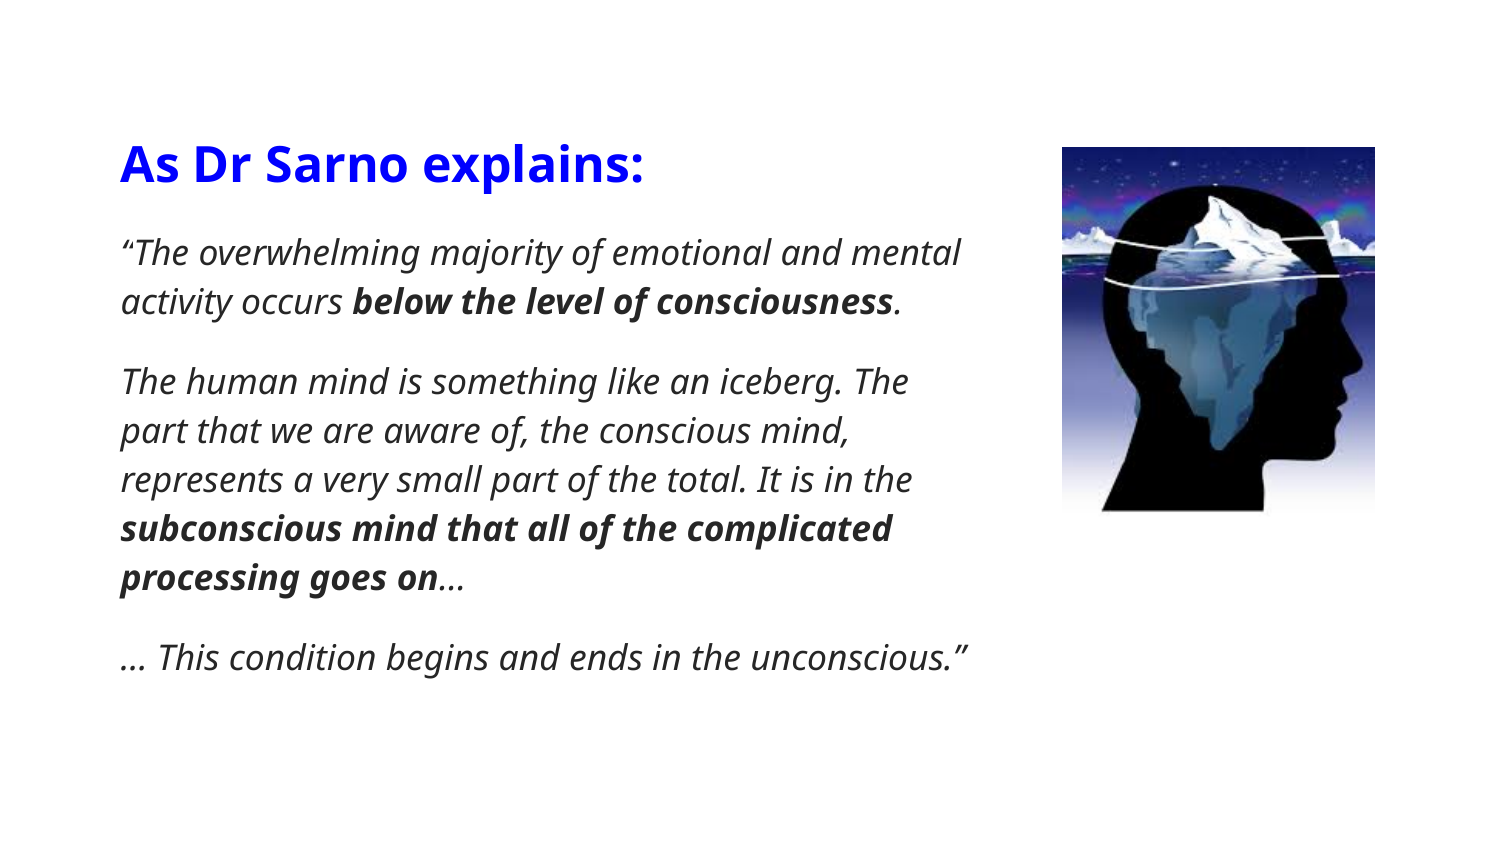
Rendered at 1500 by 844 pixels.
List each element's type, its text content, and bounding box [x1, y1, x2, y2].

text_box As Dr Sarno explains: “The overwhelming majority of emotional and mental activity occurs below the level of consciousness. The human mind is something like an iceberg. The part that we are aware of, the conscious mind, represents a very small part of the total. It is in the subconscious mind that all of the complicated processing goes on… … This condition begins and ends in the unconscious.” [105, 108, 991, 751]
picture [1062, 147, 1375, 529]
